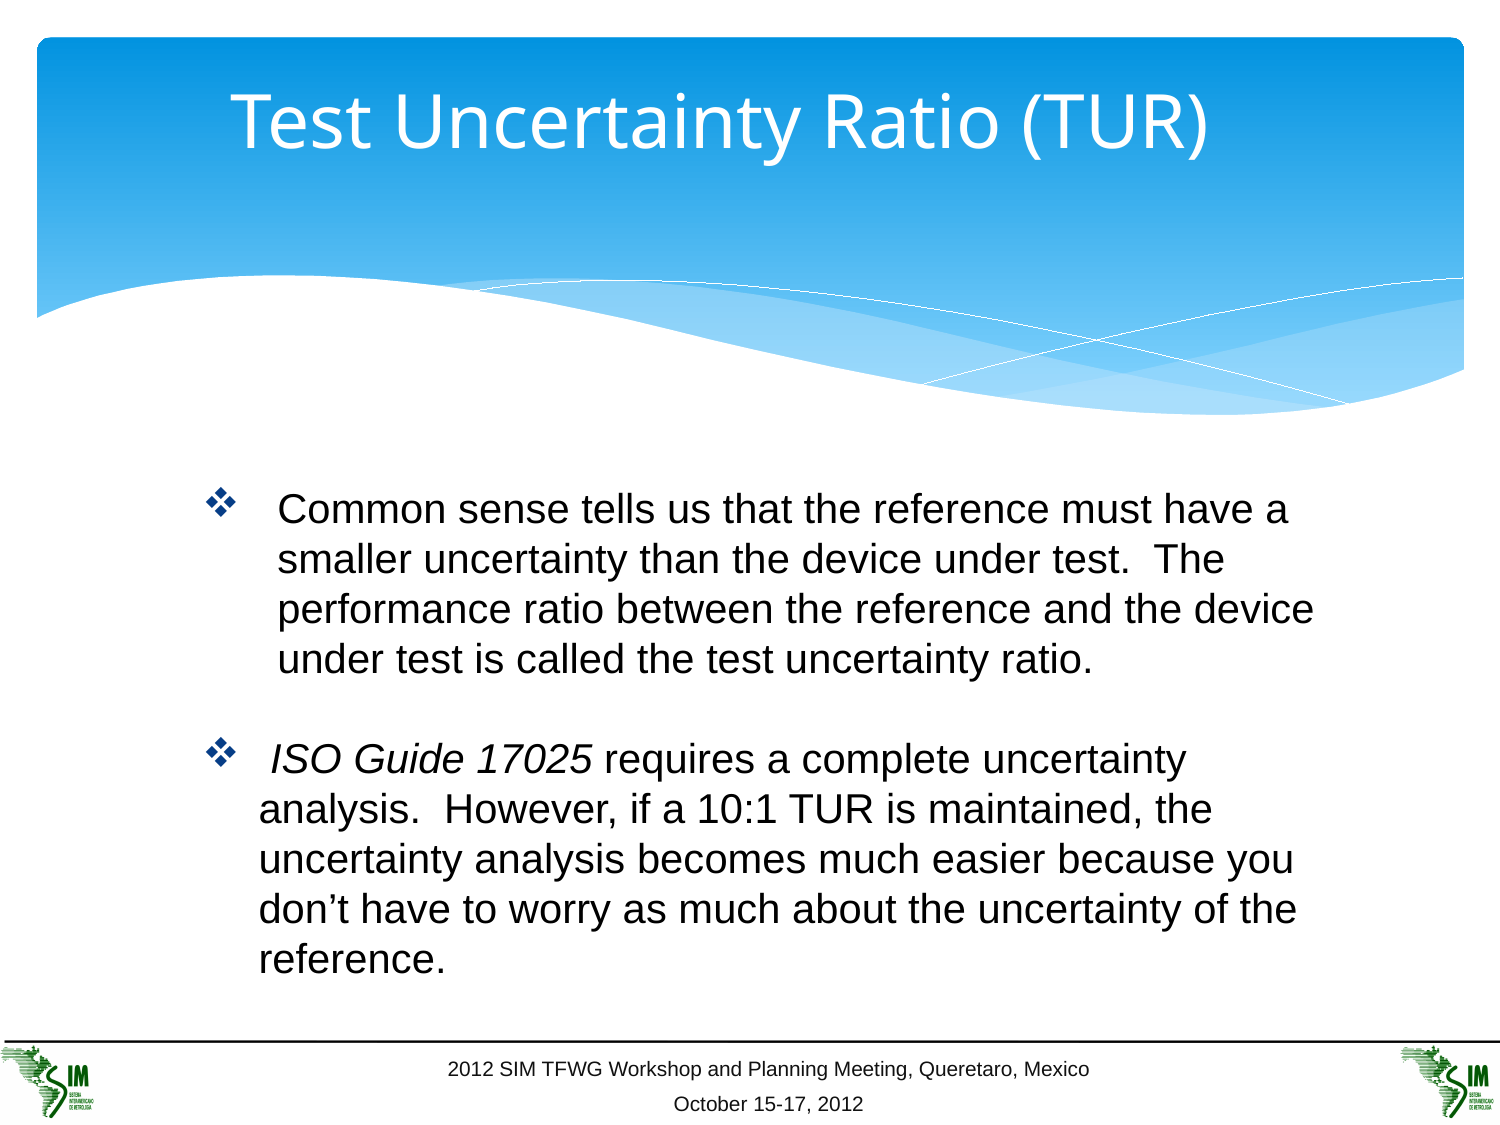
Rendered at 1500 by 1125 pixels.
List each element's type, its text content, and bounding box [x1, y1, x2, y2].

picture [1400, 1044, 1500, 1125]
text_box Common sense tells us that the reference must have a smaller uncertainty than the device under test. The performance ratio between the reference and the device under test is called the test uncertainty ratio. ISO Guide 17025 requires a complete uncertainty analysis. However, if a 10:1 TUR is maintained, the uncertainty analysis becomes much easier because you don’t have to worry as much about the uncertainty of the reference. [112, 474, 1357, 990]
title Test Uncertainty Ratio (TUR) [87, 24, 1354, 213]
picture [0, 1044, 100, 1125]
